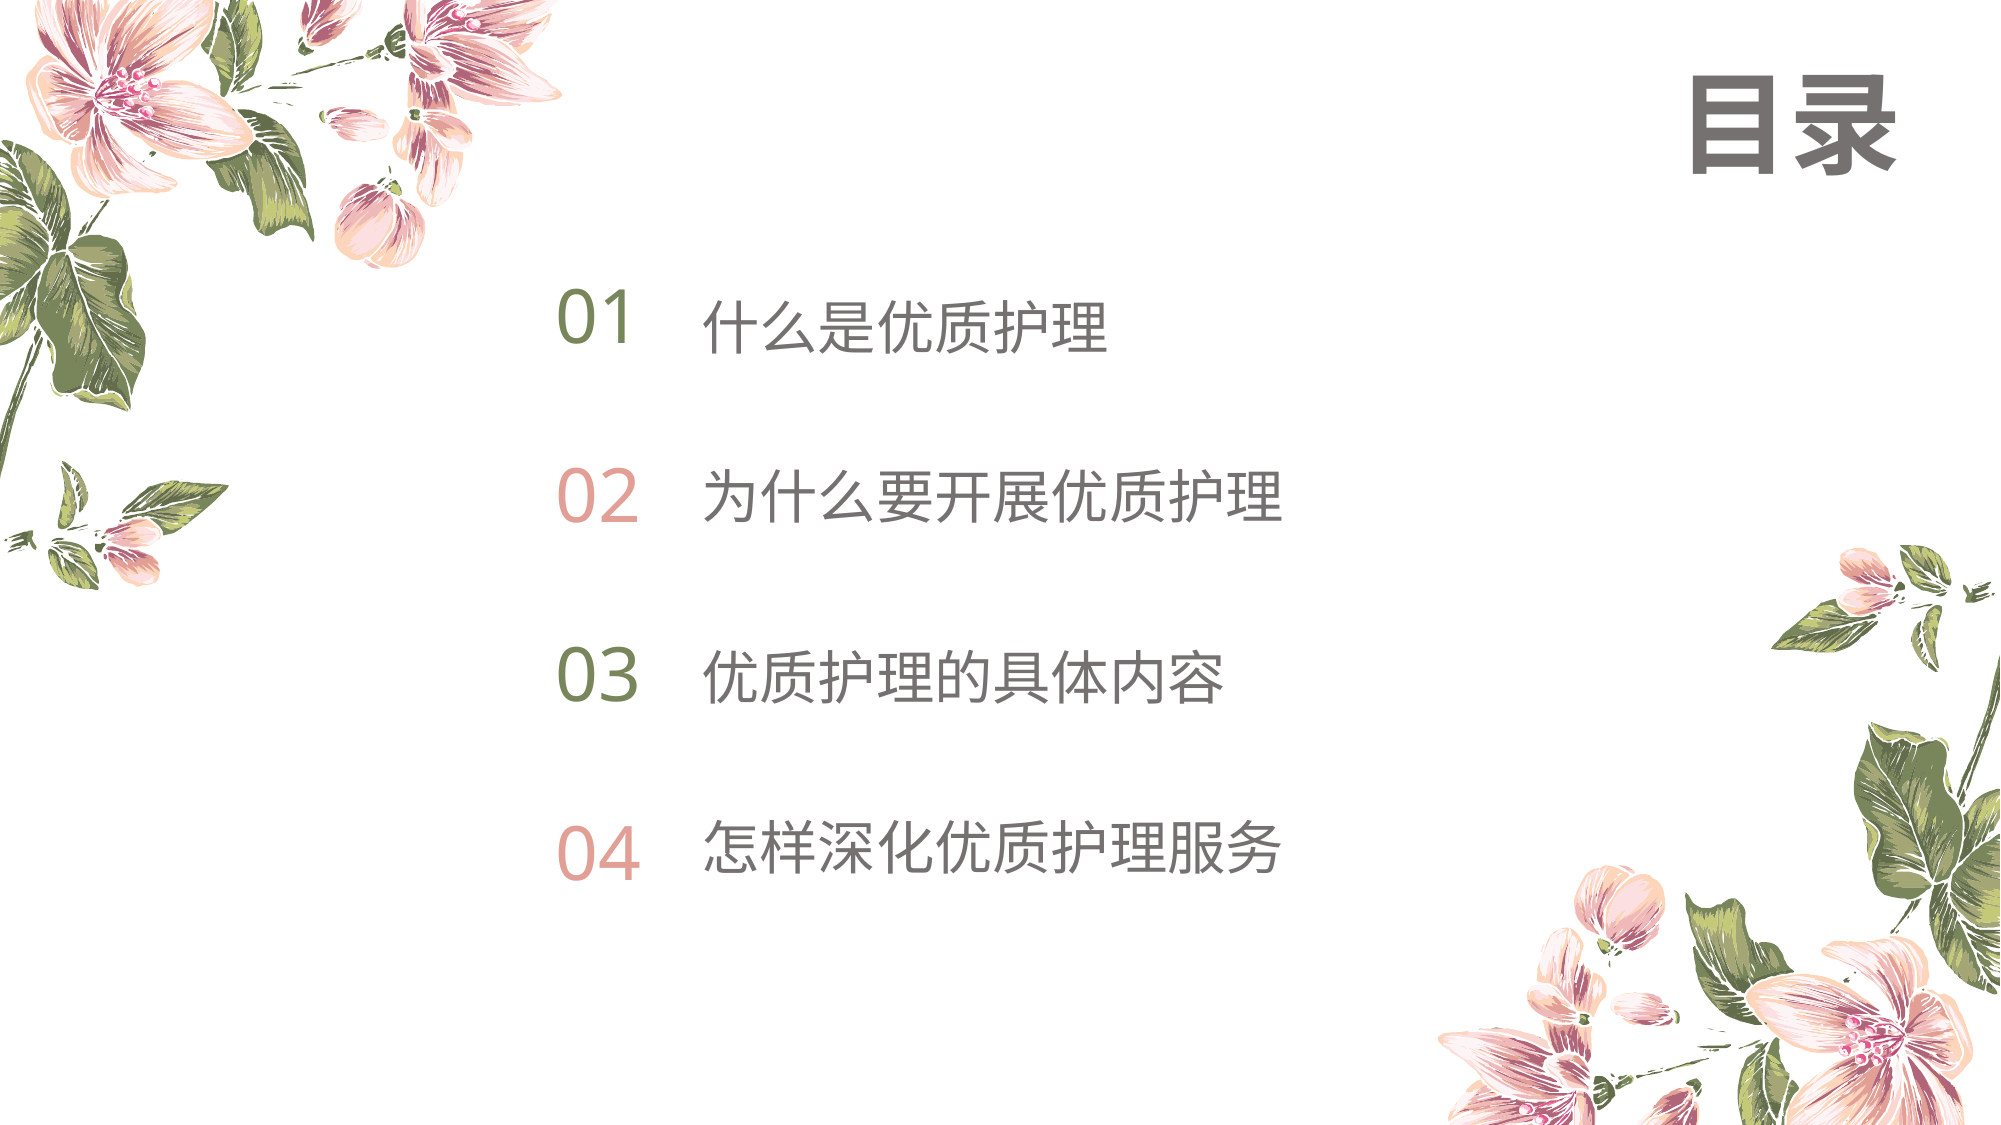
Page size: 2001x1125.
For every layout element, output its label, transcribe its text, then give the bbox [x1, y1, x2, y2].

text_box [541, 261, 1457, 904]
text_box 目录 [1662, 45, 2000, 196]
picture [0, 0, 563, 592]
picture [1437, 545, 2000, 1125]
